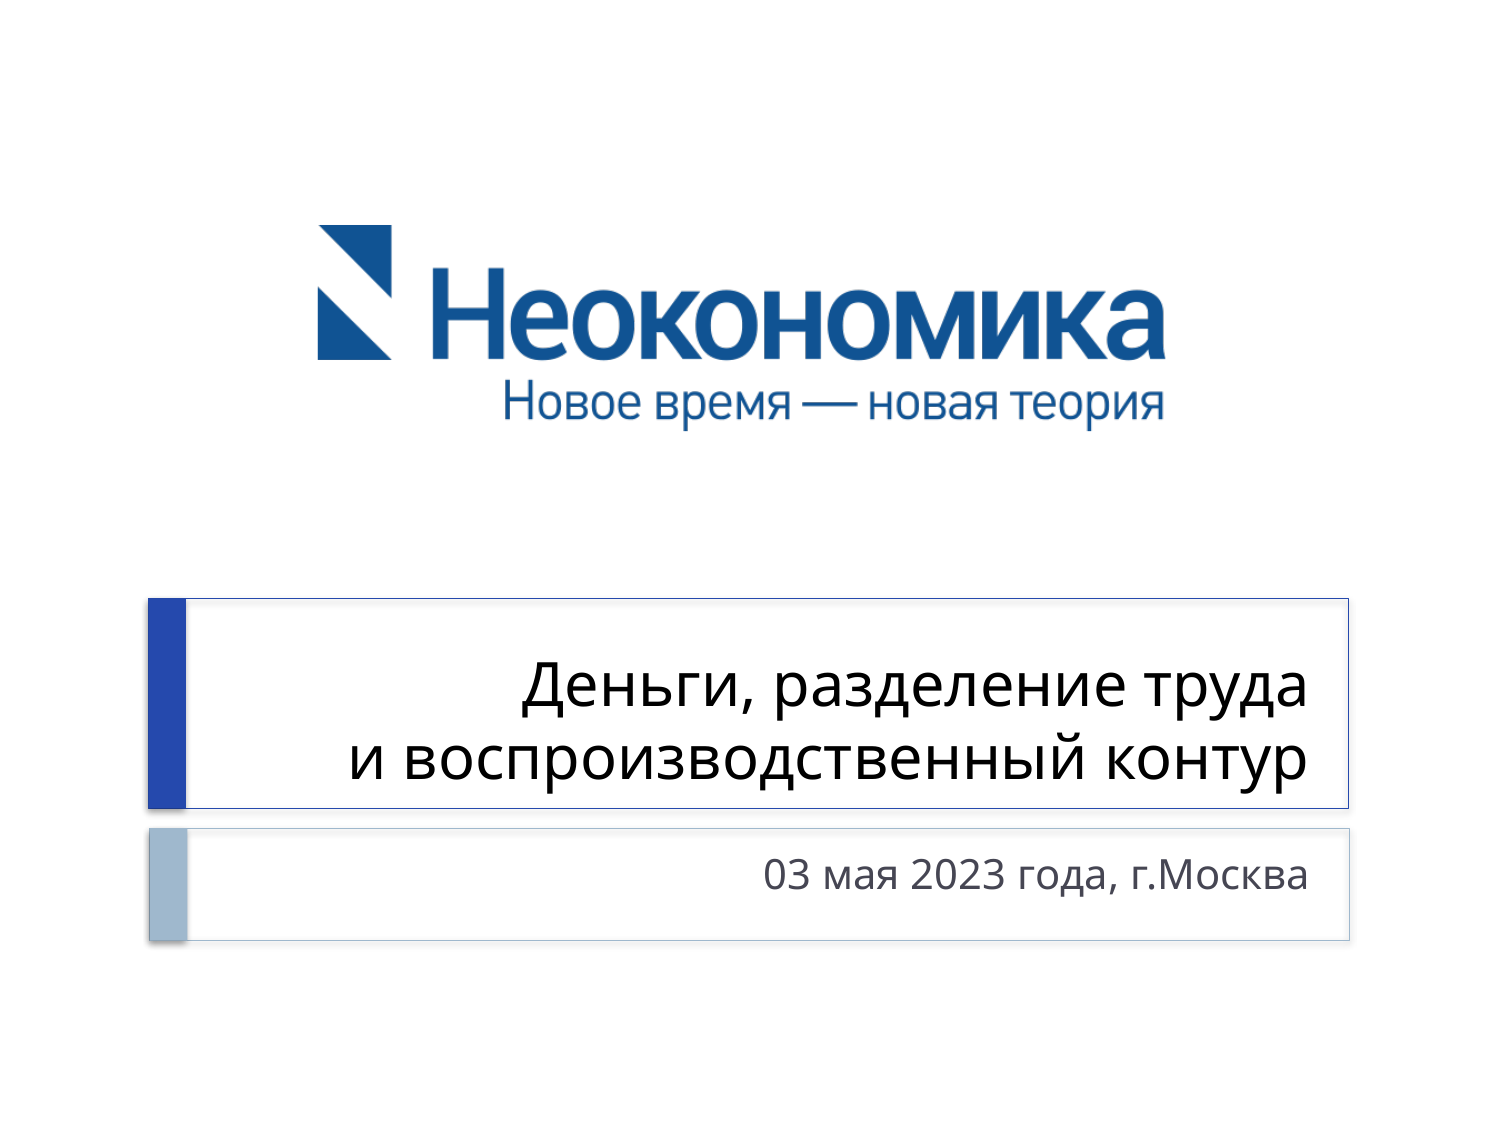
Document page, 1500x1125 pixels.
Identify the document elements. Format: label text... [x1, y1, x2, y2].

picture [241, 148, 1239, 437]
title Деньги, разделение труда и воспроизводственный контур [200, 637, 1325, 800]
subtitle 03 мая 2023 года, г.Москва [200, 840, 1325, 929]
